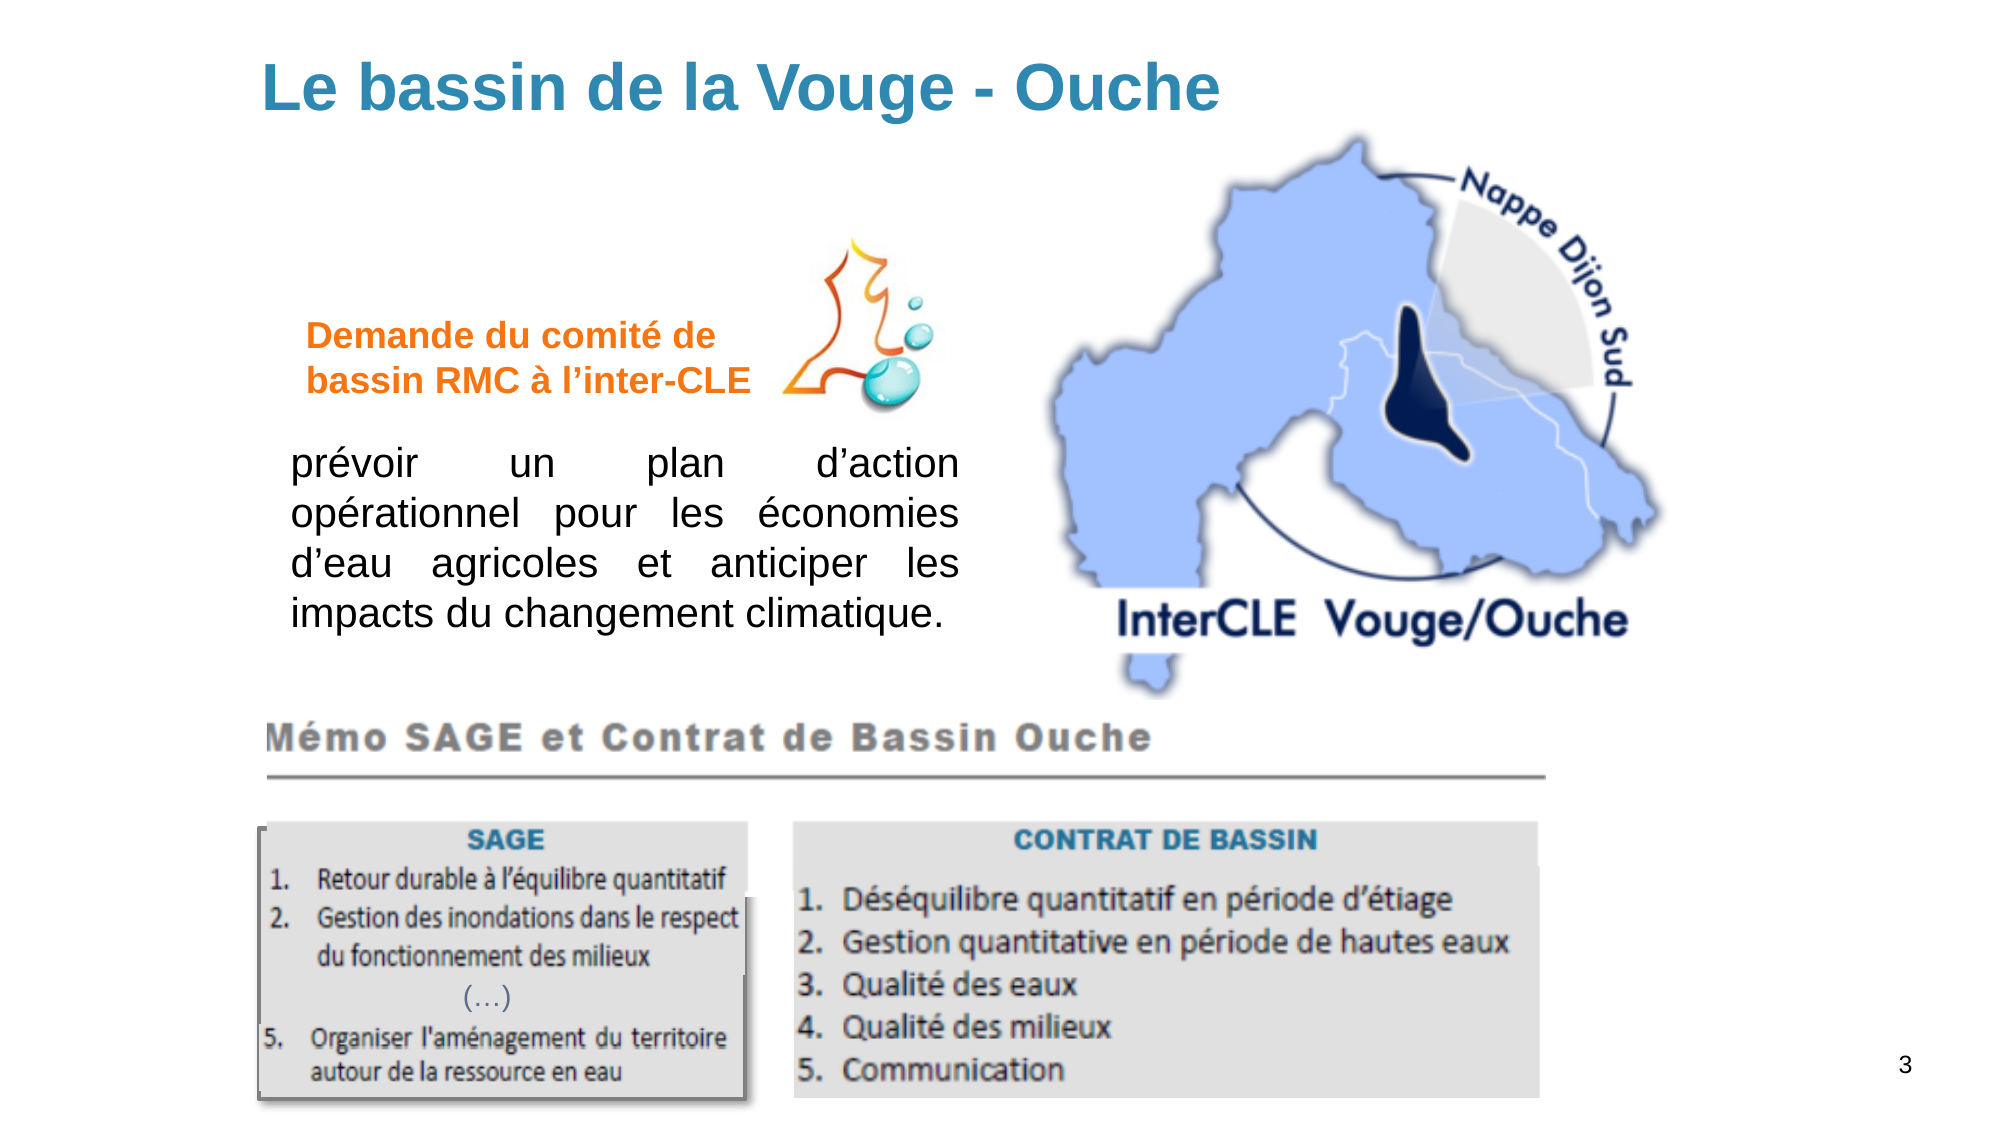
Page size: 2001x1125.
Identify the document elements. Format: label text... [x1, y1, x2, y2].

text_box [258, 700, 1633, 1100]
picture [1030, 120, 1682, 711]
text_box Le bassin de la Vouge - Ouche [246, 36, 1711, 131]
text_box 3 [1846, 1041, 1928, 1102]
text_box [275, 205, 976, 647]
